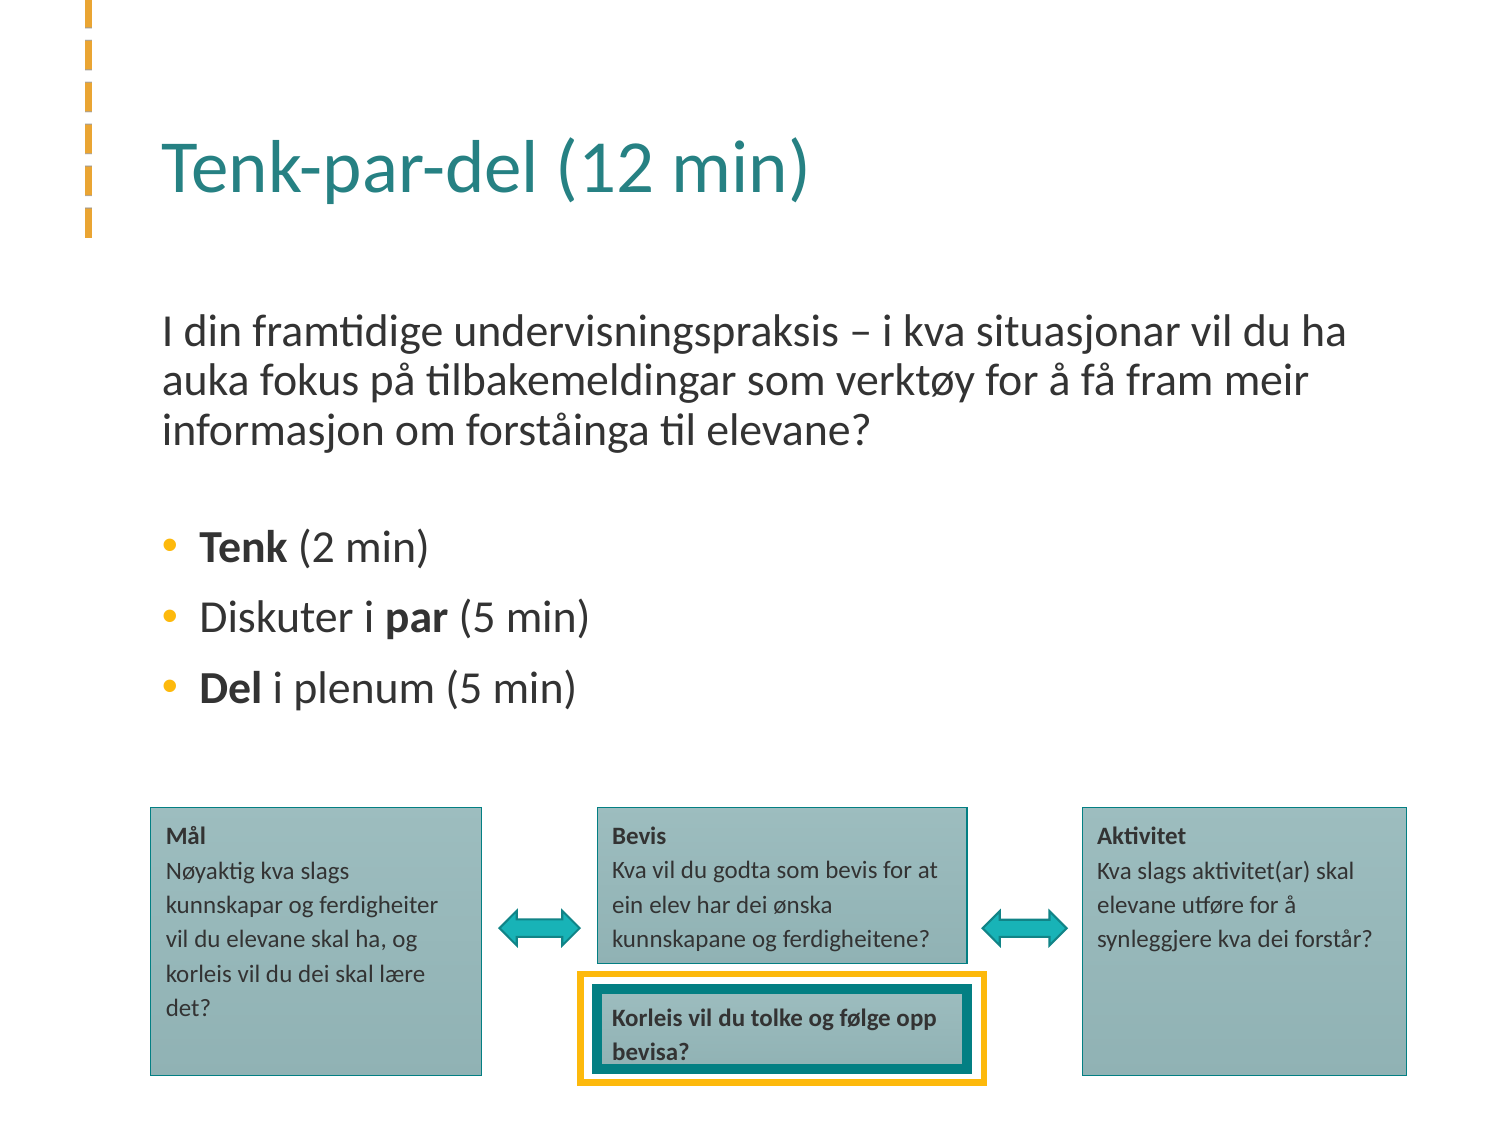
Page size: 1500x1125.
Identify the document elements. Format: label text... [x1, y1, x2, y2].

title Tenk-par-del (12 min) [146, 59, 1391, 278]
text_box [580, 1076, 985, 1084]
picture [85, 0, 92, 238]
text_box [130, 598, 1057, 786]
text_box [150, 807, 1407, 1076]
list I din framtidige undervisningspraksis – i kva situasjonar vil du ha auka fokus på tilbakemeldingar som verktøy for å få fram meir informasjon om forståinga til elevane? Tenk (2 min) Diskuter i par (5 min) Del i plenum (5 min) [146, 299, 1391, 986]
